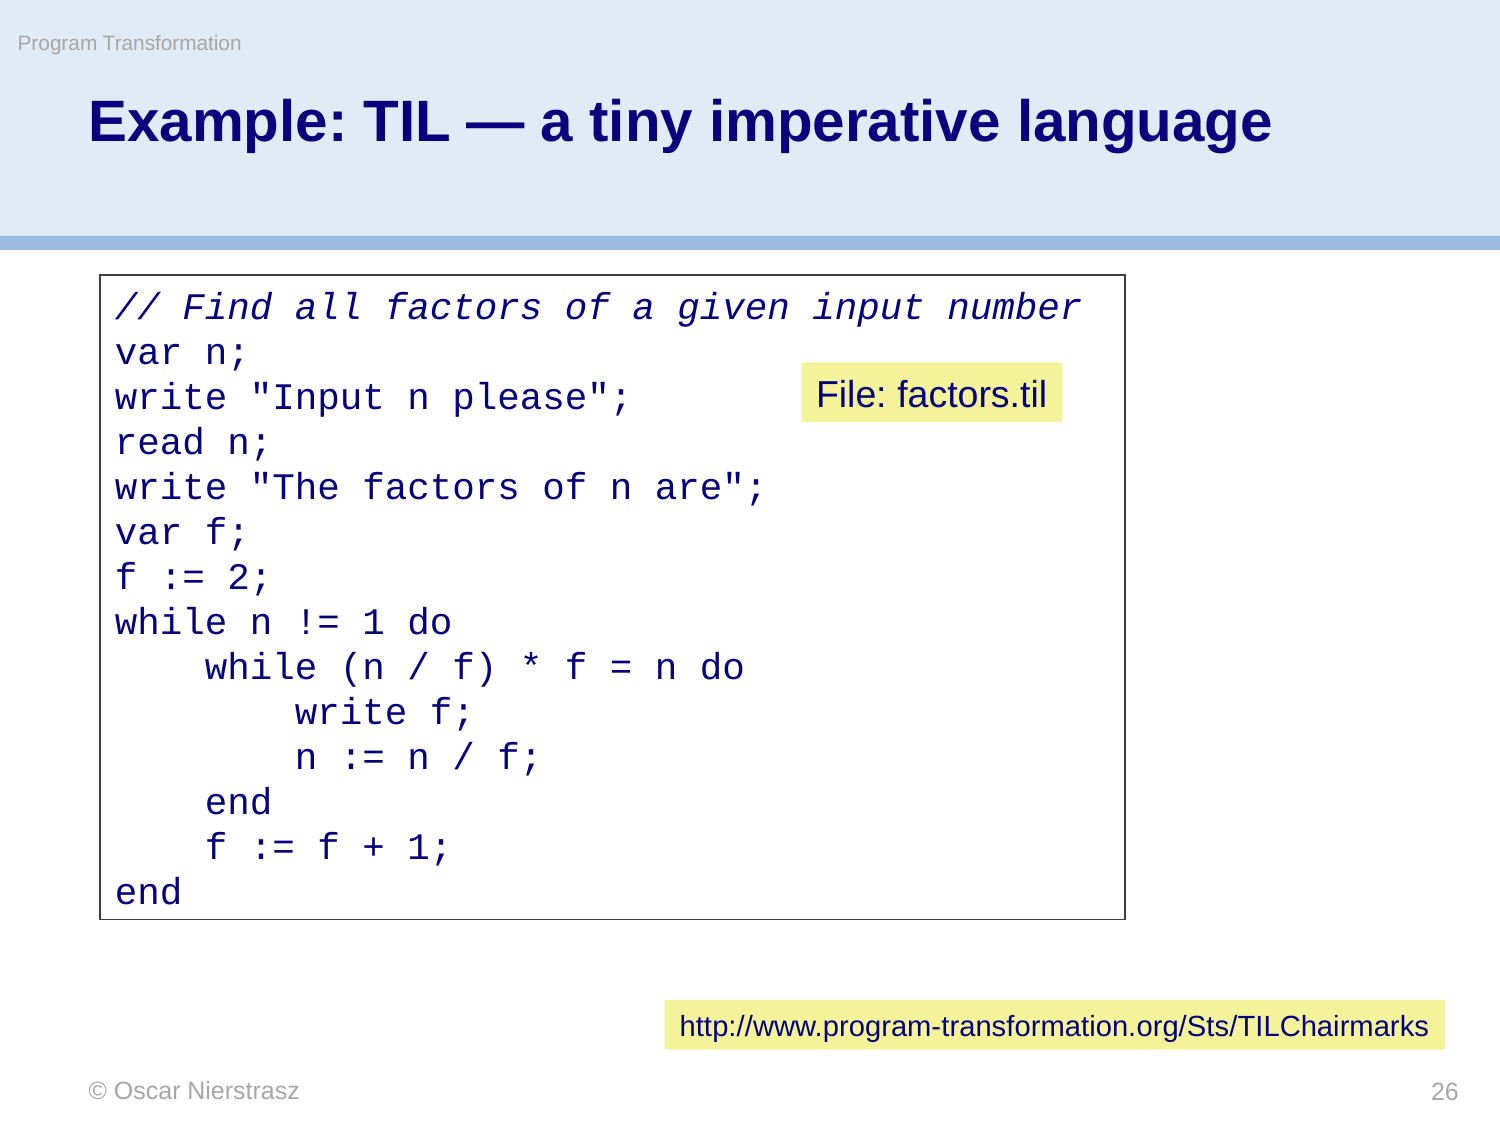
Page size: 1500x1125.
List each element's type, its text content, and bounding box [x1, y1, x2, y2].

title Example: TIL — a tiny imperative language [88, 90, 1413, 226]
footer Program Transformation [17, 29, 904, 72]
slide_number 26 [1237, 1074, 1460, 1105]
slide_number © Oscar Nierstrasz [88, 1073, 715, 1104]
text_box // Find all factors of a given input number var n; write "Input n please"; read n; write "The factors of n are"; var f; f := 2; while n != 1 do while (n / f) * f = n do write f; n := n / f; end f := f + 1; end [99, 274, 1125, 920]
text_box File: factors.til [801, 362, 1063, 423]
text_box http://www.program-transformation.org/Sts/TILChairmarks [664, 999, 1445, 1050]
